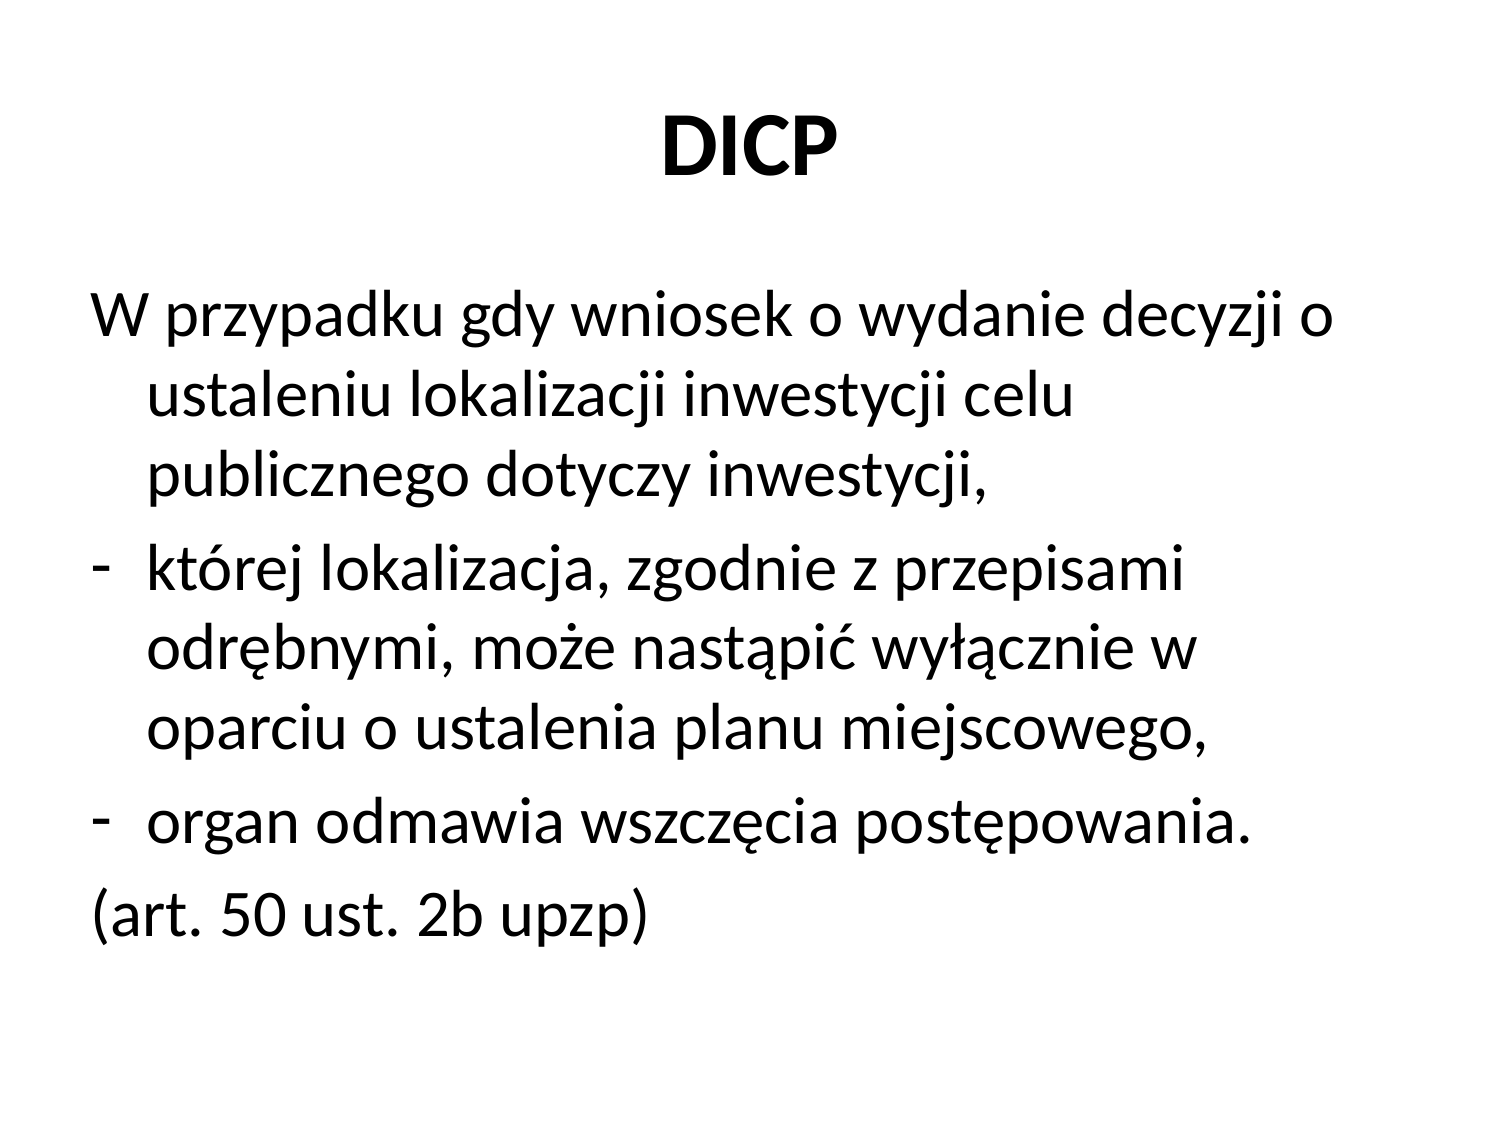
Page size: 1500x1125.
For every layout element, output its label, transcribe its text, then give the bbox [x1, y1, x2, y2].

list W przypadku gdy wniosek o wydanie decyzji o ustaleniu lokalizacji inwestycji celu publicznego dotyczy inwestycji, której lokalizacja, zgodnie z przepisami odrębnymi, może nastąpić wyłącznie w oparciu o ustalenia planu miejscowego, organ odmawia wszczęcia postępowania. (art. 50 ust. 2b upzp) [75, 262, 1425, 1005]
title DICP [75, 45, 1425, 233]
